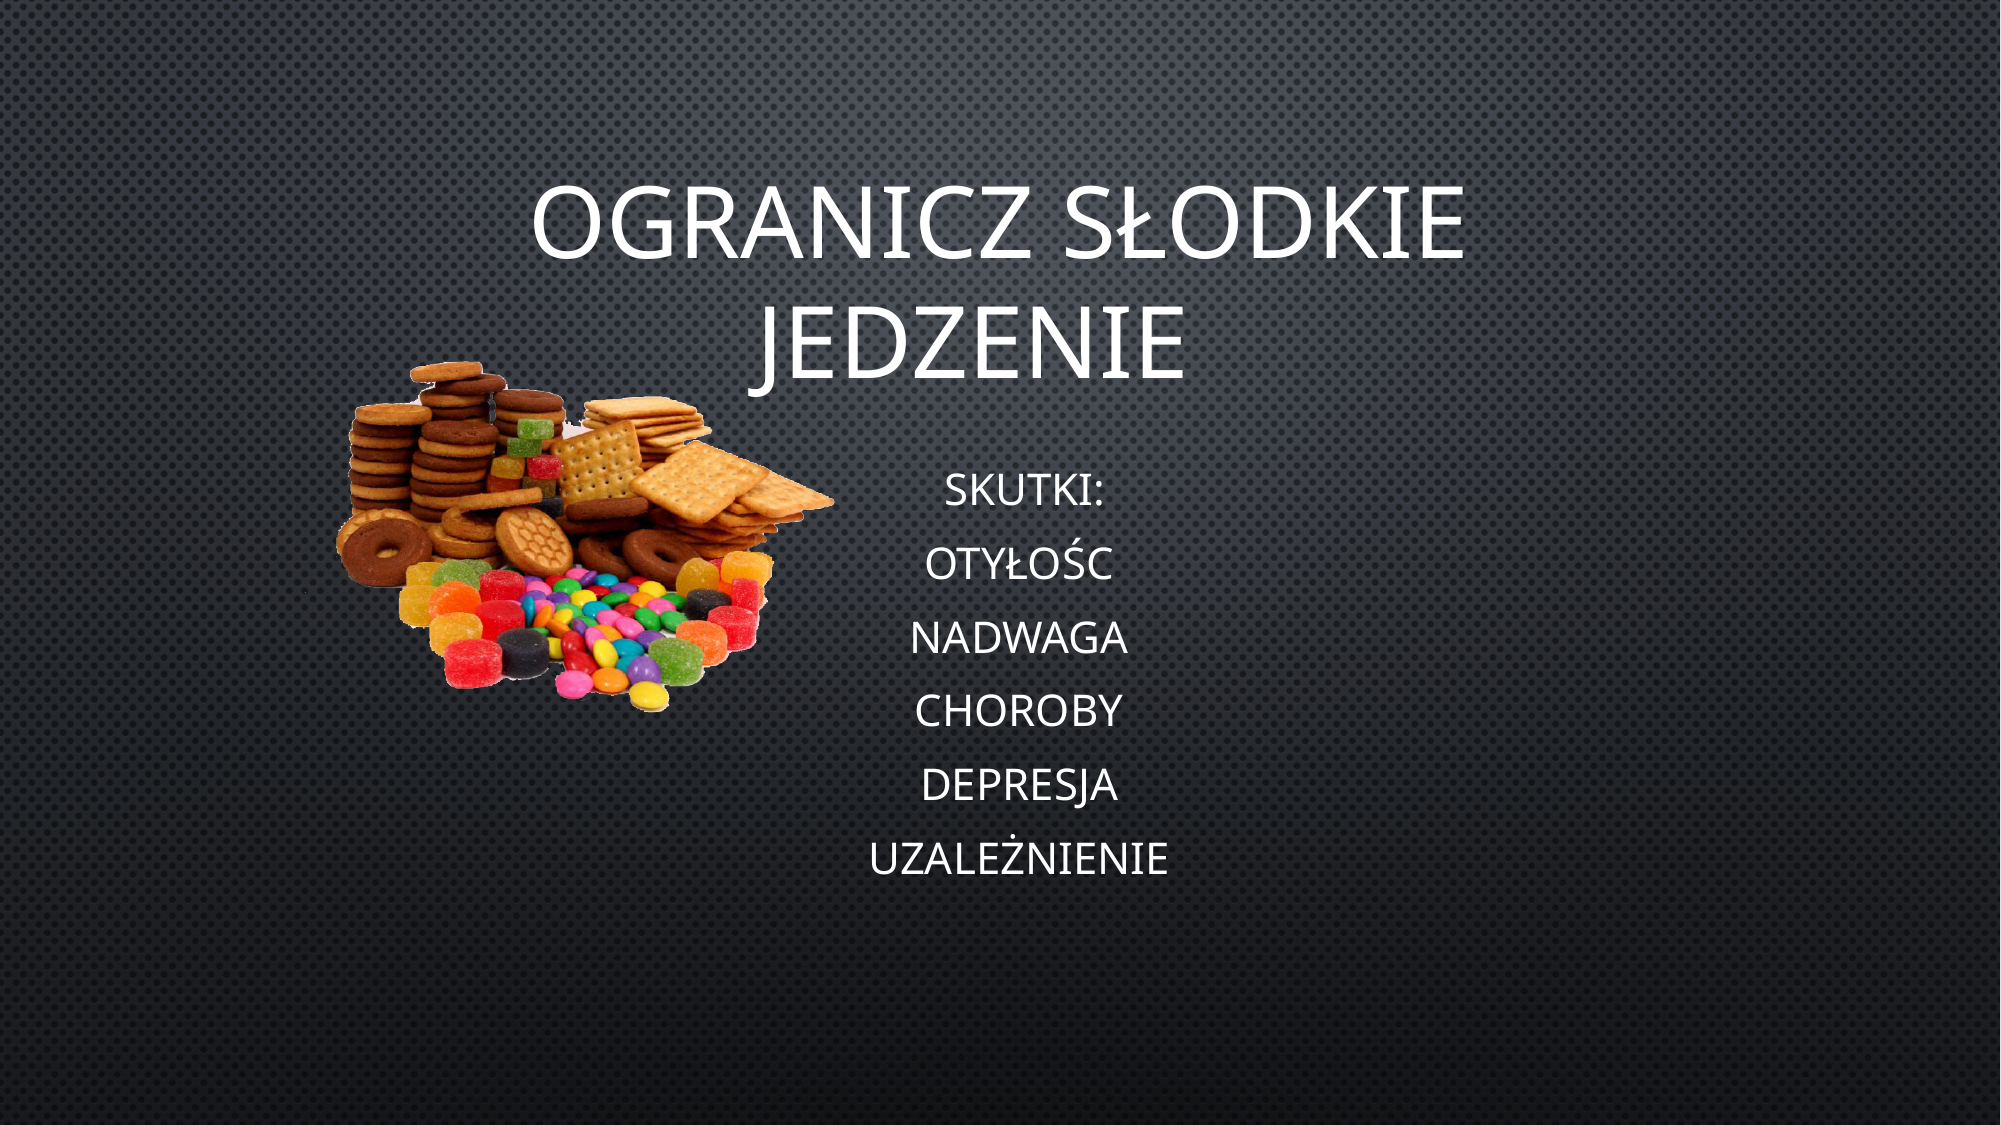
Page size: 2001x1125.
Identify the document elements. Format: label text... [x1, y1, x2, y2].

picture [231, 281, 870, 764]
subtitle Skutki: OTYŁOŚC NADWAGA CHOROBY DEPRESJA UZALEŻNIENIE [160, 454, 1890, 1030]
title Ogranicz słodkie jedzenie [287, 52, 1711, 406]
